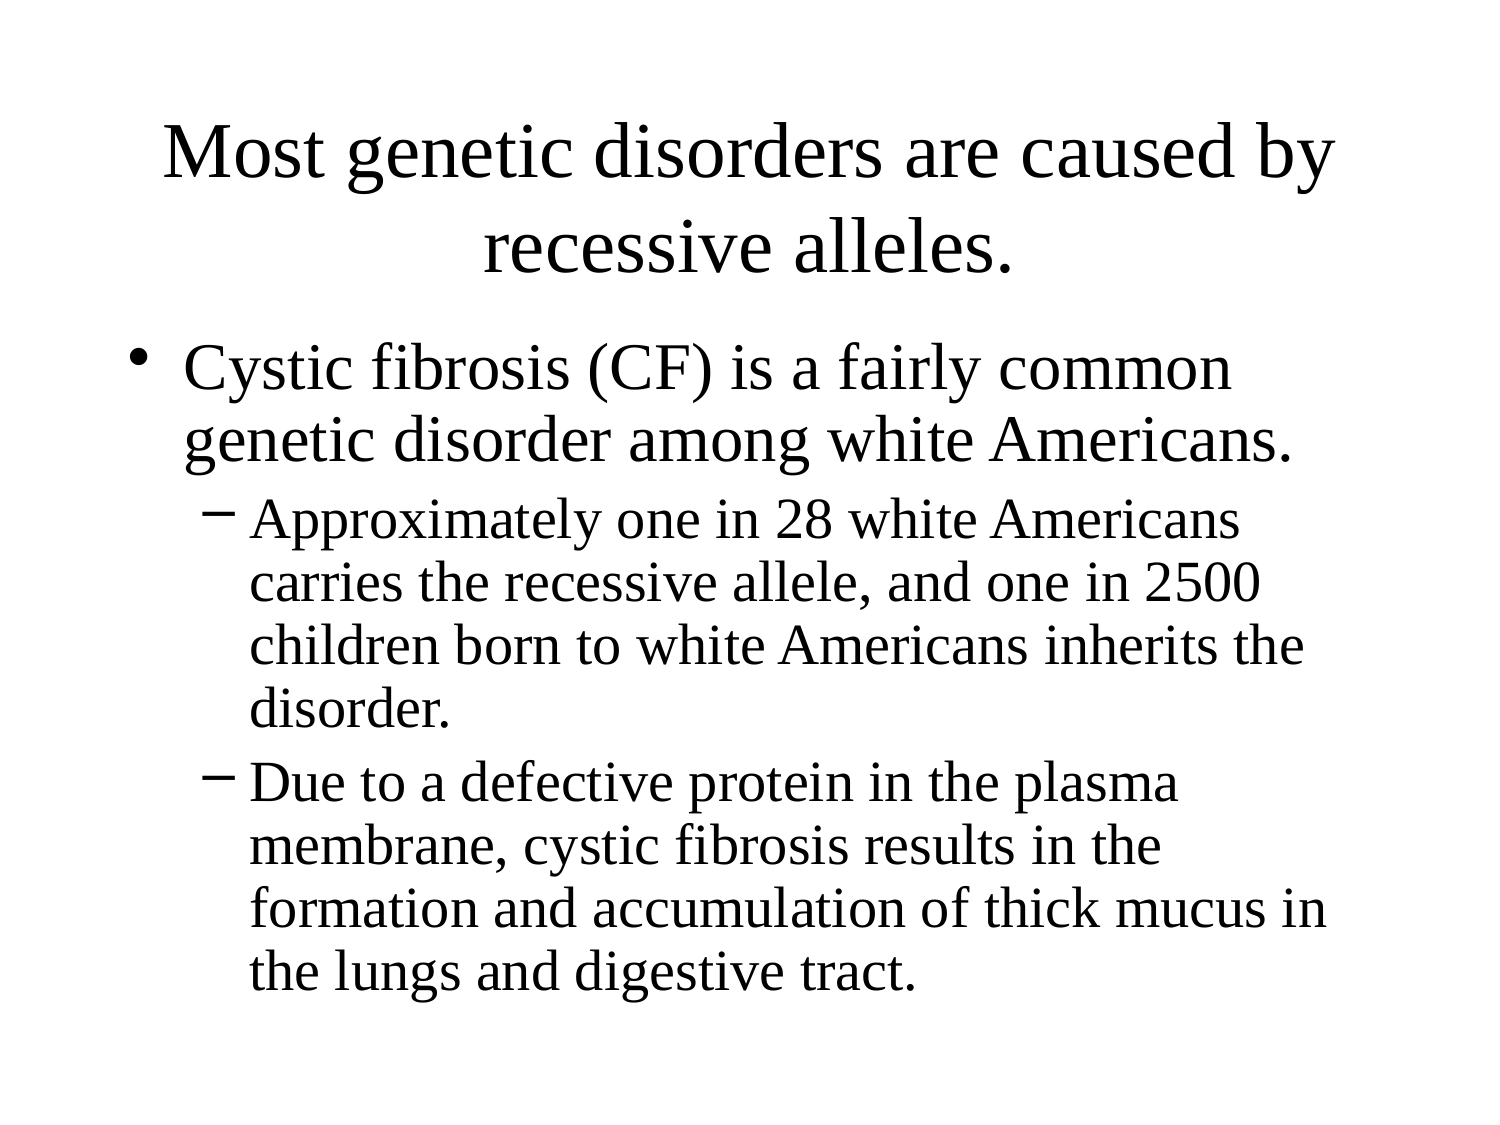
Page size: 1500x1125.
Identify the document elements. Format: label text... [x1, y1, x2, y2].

list Cystic fibrosis (CF) is a fairly common genetic disorder among white Americans. Approximately one in 28 white Americans carries the recessive allele, and one in 2500 children born to white Americans inherits the disorder. Due to a defective protein in the plasma membrane, cystic fibrosis results in the formation and accumulation of thick mucus in the lungs and digestive tract. [112, 324, 1388, 1001]
title Most genetic disorders are caused by recessive alleles. [112, 99, 1388, 288]
